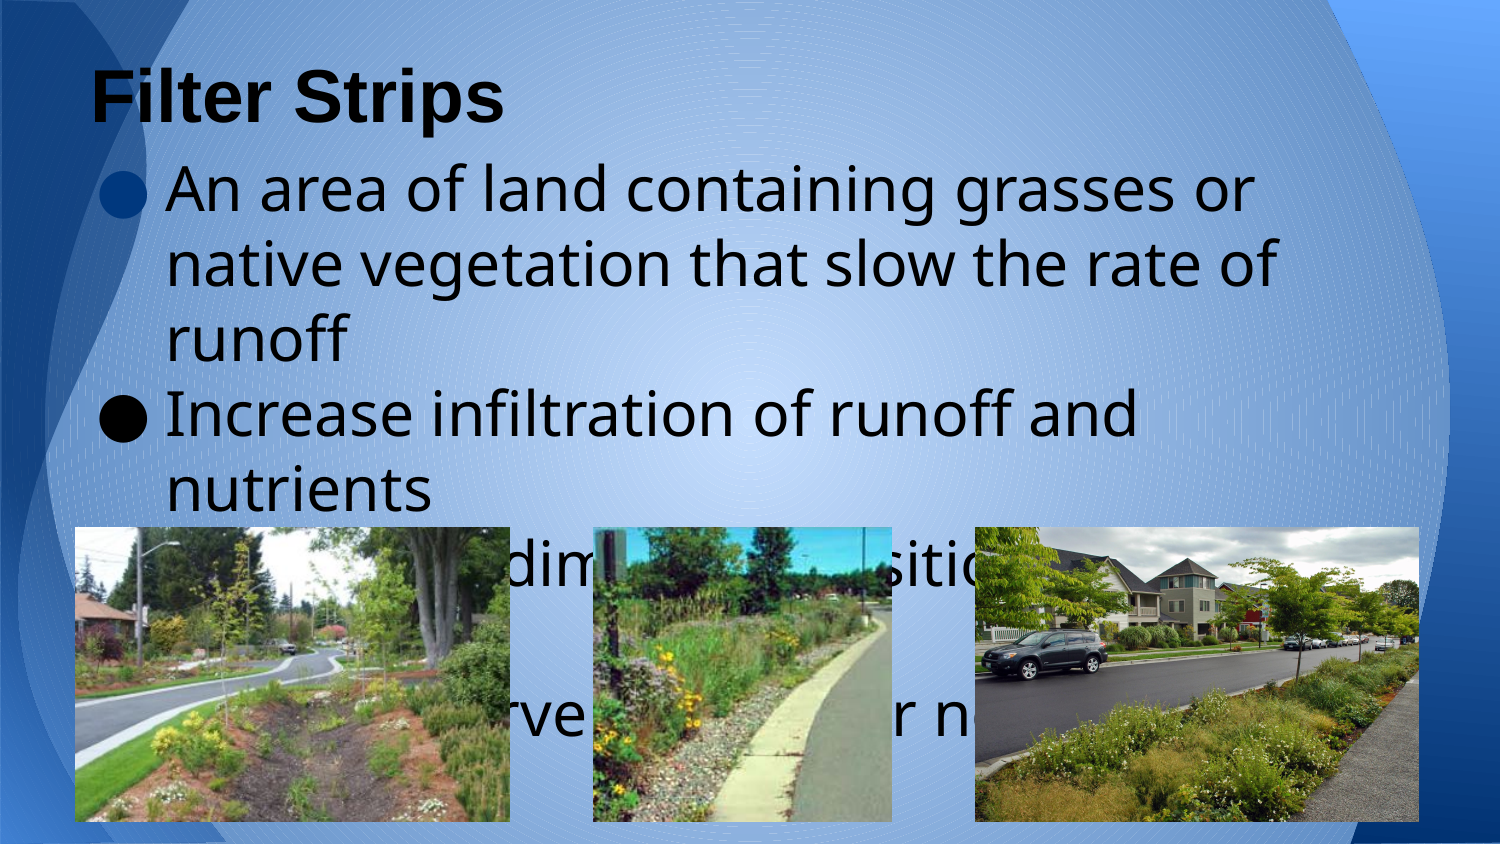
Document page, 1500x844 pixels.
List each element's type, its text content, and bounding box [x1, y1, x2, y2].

title Filter Strips [75, 33, 1425, 134]
picture [975, 527, 1419, 822]
list An area of land containing grasses or native vegetation that slow the rate of runoff Increase infiltration of runoff and nutrients Promote sediment deposition and filtering Can also serve as a buffer near waterways [75, 134, 1425, 800]
picture [593, 527, 892, 822]
picture [74, 527, 510, 822]
